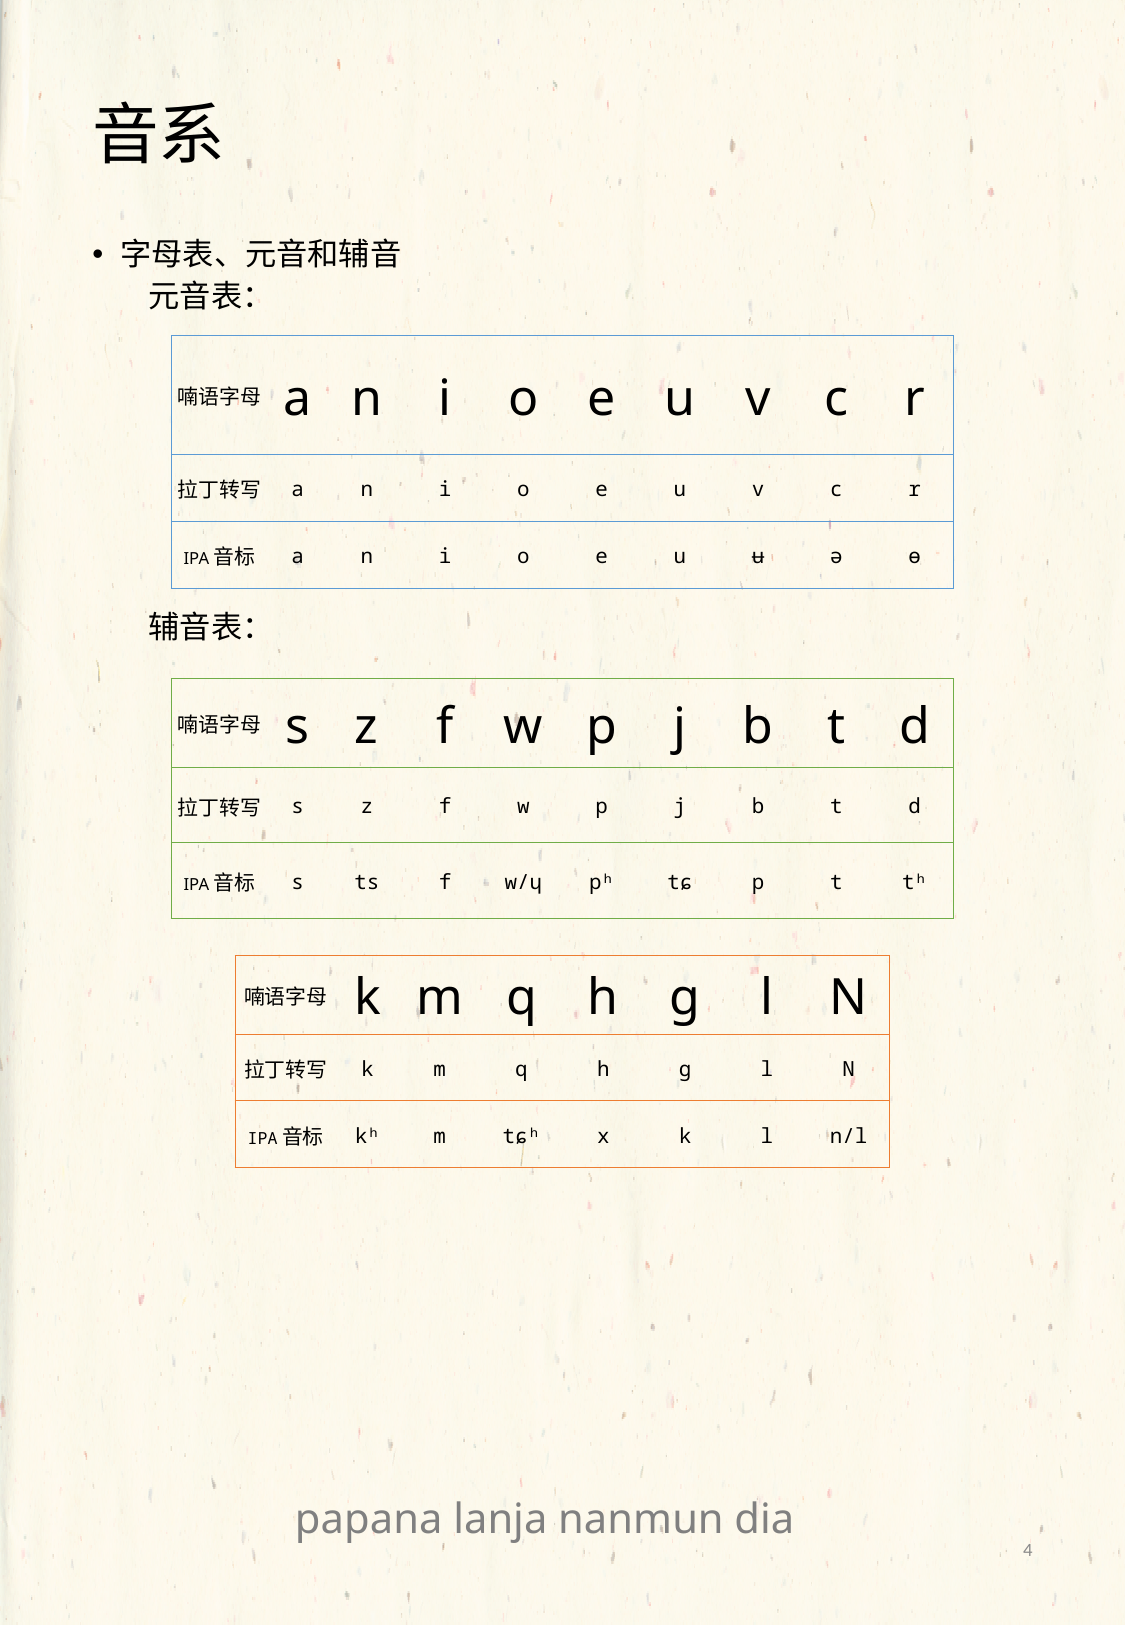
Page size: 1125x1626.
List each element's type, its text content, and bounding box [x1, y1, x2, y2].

table_cell v [719, 455, 797, 521]
table_cell i [406, 522, 484, 588]
table_cell g [644, 1035, 726, 1100]
table_cell z [328, 768, 406, 842]
table_header i [406, 336, 484, 454]
table_header q [481, 956, 562, 1034]
table_header 喃语字母 [236, 956, 336, 1034]
table_cell e [562, 455, 641, 521]
table_cell m [399, 1101, 481, 1167]
table_cell kʰ [336, 1101, 399, 1167]
table_cell f [406, 768, 484, 842]
table_cell s [267, 768, 328, 842]
table_cell b [719, 768, 797, 842]
title 音系 [77, 64, 1048, 210]
table_cell u [641, 455, 719, 521]
table_cell q [481, 1035, 562, 1100]
table_cell k [644, 1101, 726, 1167]
table_header p [562, 679, 641, 767]
table_cell a [267, 522, 328, 588]
table_cell ɵ [875, 522, 953, 588]
table_header N [808, 956, 889, 1034]
table_cell h [562, 1035, 644, 1100]
table_cell u [641, 522, 719, 588]
table_cell p [562, 768, 641, 842]
table_cell p [719, 843, 797, 918]
table_cell n/l [808, 1101, 889, 1167]
table_cell ə [797, 522, 875, 588]
table_header d [875, 679, 953, 767]
table_header s [267, 679, 328, 767]
table_cell j [641, 768, 719, 842]
table_cell l [726, 1101, 808, 1167]
table_cell N [808, 1035, 889, 1100]
table_header e [562, 336, 641, 454]
table_cell tɕ [641, 843, 719, 918]
table_cell IPA音标 [236, 1101, 336, 1167]
table_cell tʰ [875, 843, 953, 918]
table_cell 拉丁转写 [172, 768, 267, 842]
table_header k [336, 956, 399, 1034]
table_cell o [484, 455, 562, 521]
table_cell c [797, 455, 875, 521]
picture [0, 0, 1125, 1625]
list 字母表、元音和辅音 元音表： 辅音表： [77, 231, 1048, 1561]
slide_number 4 [794, 1506, 1048, 1593]
table_cell f [406, 843, 484, 918]
table_header 喃语字母 [172, 679, 267, 767]
table_header f [406, 679, 484, 767]
table_header n [328, 336, 406, 454]
table_header l [726, 956, 808, 1034]
table_header m [399, 956, 481, 1034]
table_cell IPA音标 [172, 522, 267, 588]
table_header j [641, 679, 719, 767]
table_header a [267, 336, 328, 454]
table_header 喃语字母 [172, 336, 267, 454]
table_header w [484, 679, 562, 767]
table_header c [797, 336, 875, 454]
table_cell ʉ [719, 522, 797, 588]
table_cell w [484, 768, 562, 842]
table_header b [719, 679, 797, 767]
table_header u [641, 336, 719, 454]
table_header r [875, 336, 953, 454]
table_header z [328, 679, 406, 767]
table_cell IPA音标 [172, 843, 267, 918]
text_box papana lanja nanmun dia [280, 1484, 810, 1550]
table_cell n [328, 455, 406, 521]
table_header o [484, 336, 562, 454]
table_cell w/ɥ [484, 843, 562, 918]
table_cell e [562, 522, 641, 588]
table_header h [562, 956, 644, 1034]
table_cell tɕʰ [481, 1101, 562, 1167]
table_cell d [875, 768, 953, 842]
table_header v [719, 336, 797, 454]
table_cell s [267, 843, 328, 918]
table_header g [644, 956, 726, 1034]
table_cell n [328, 522, 406, 588]
table_cell k [336, 1035, 399, 1100]
table_cell l [726, 1035, 808, 1100]
table_cell 拉丁转写 [236, 1035, 336, 1100]
table_cell t [797, 843, 875, 918]
table_cell pʰ [562, 843, 641, 918]
table_cell m [399, 1035, 481, 1100]
table_cell a [267, 455, 328, 521]
table_cell t [797, 768, 875, 842]
table_header t [797, 679, 875, 767]
table_cell 拉丁转写 [172, 455, 267, 521]
table_cell r [875, 455, 953, 521]
table_cell o [484, 522, 562, 588]
table_cell i [406, 455, 484, 521]
table_cell x [562, 1101, 644, 1167]
table_cell ts [328, 843, 406, 918]
